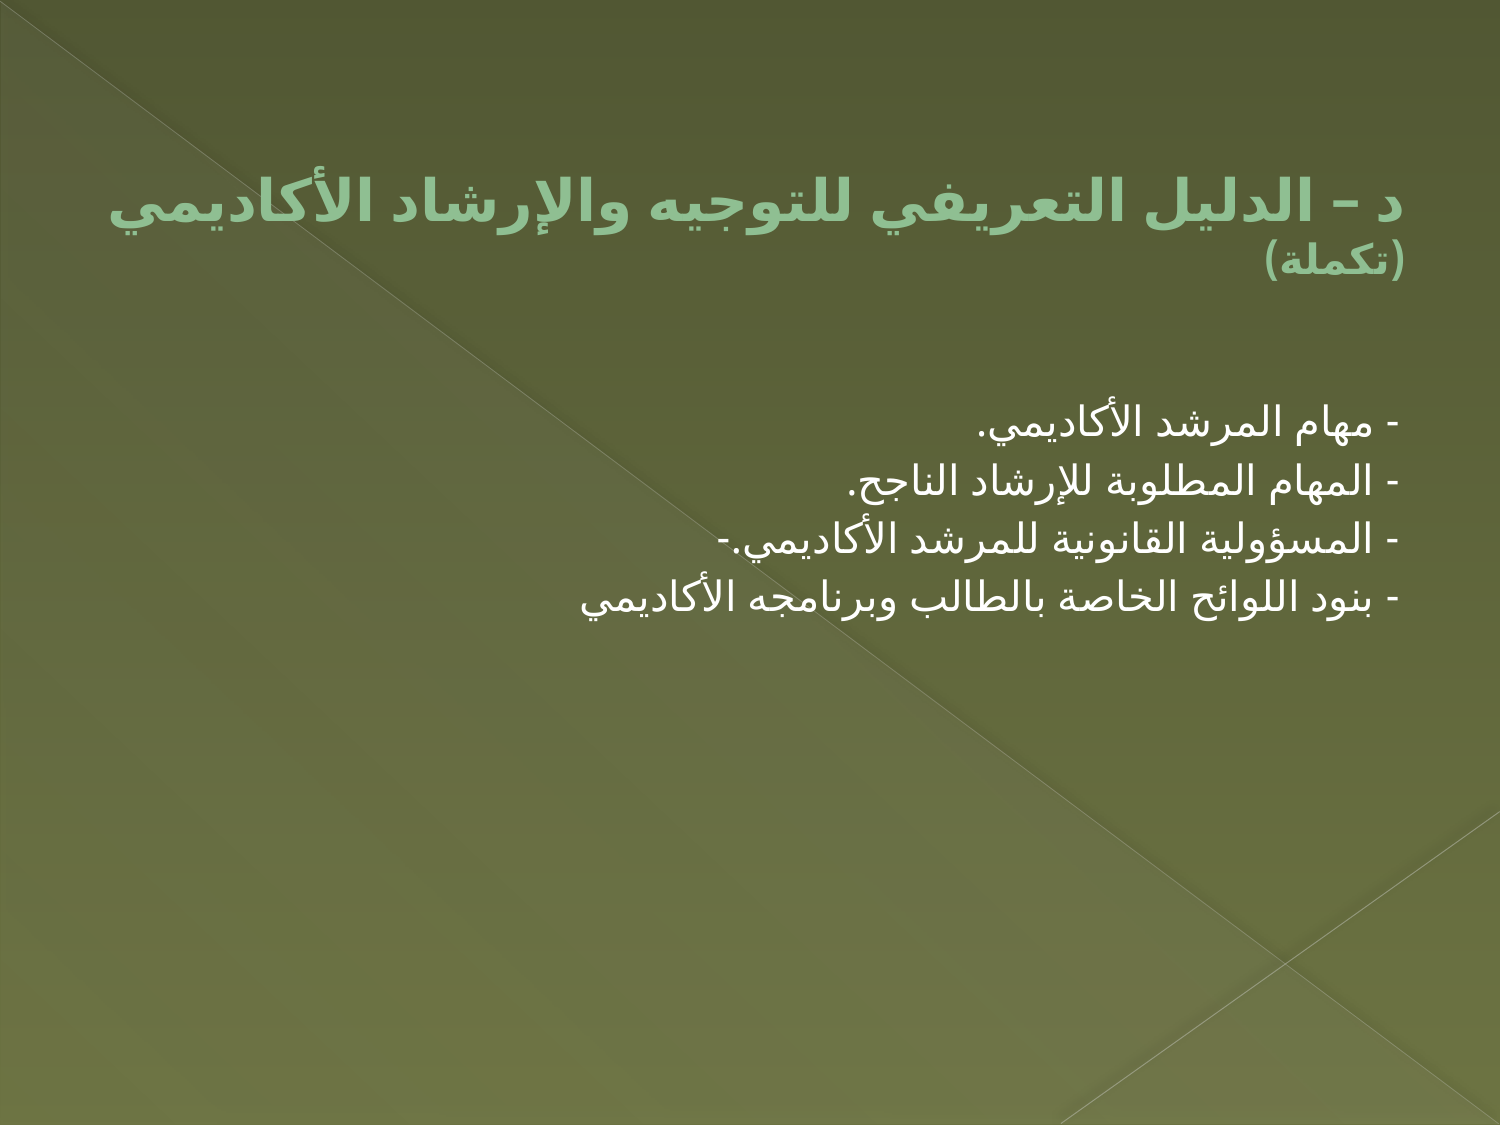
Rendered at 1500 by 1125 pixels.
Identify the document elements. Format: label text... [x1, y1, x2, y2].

list - مهام المرشد الأكاديمي. - المهام المطلوبة للإرشاد الناجح. - المسؤولية القانونية للمرشد الأكاديمي.- - بنود اللوائح الخاصة بالطالب وبرنامجه الأكاديمي [75, 387, 1425, 713]
title د – الدليل التعريفي للتوجيه والإرشاد الأكاديمي (تكملة) [0, 145, 1500, 300]
